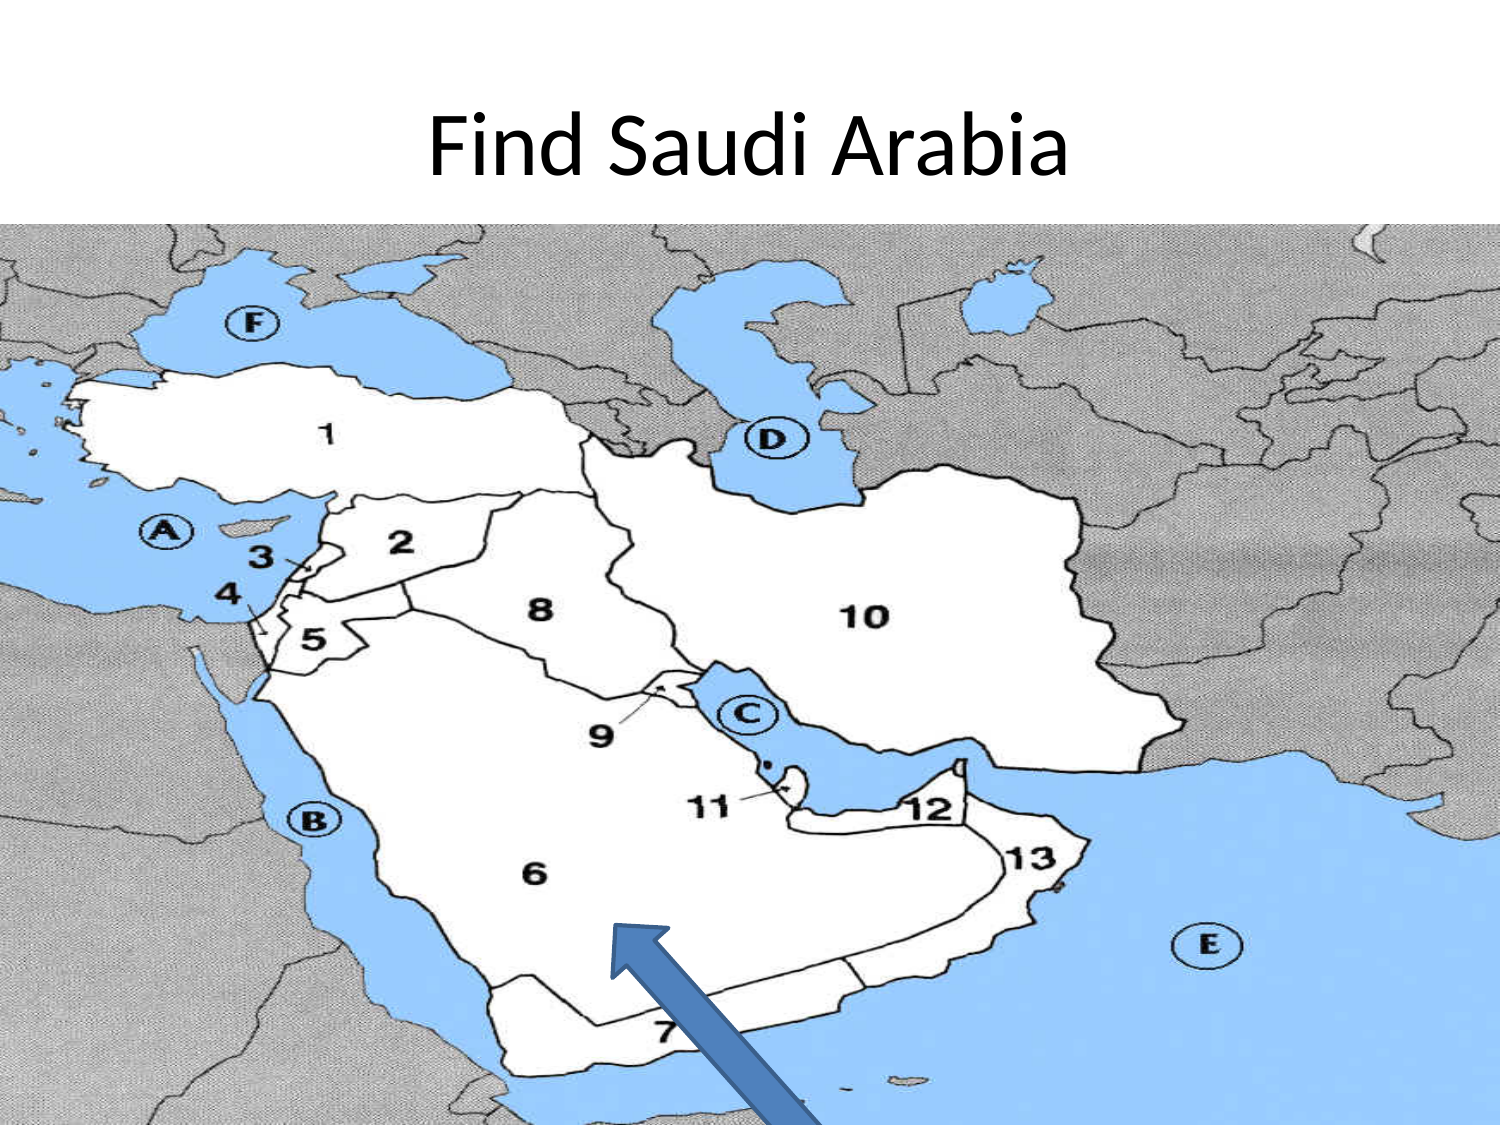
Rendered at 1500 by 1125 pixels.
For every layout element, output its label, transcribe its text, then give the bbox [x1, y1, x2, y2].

title Find Saudi Arabia [75, 45, 1425, 224]
picture [0, 224, 1500, 1125]
